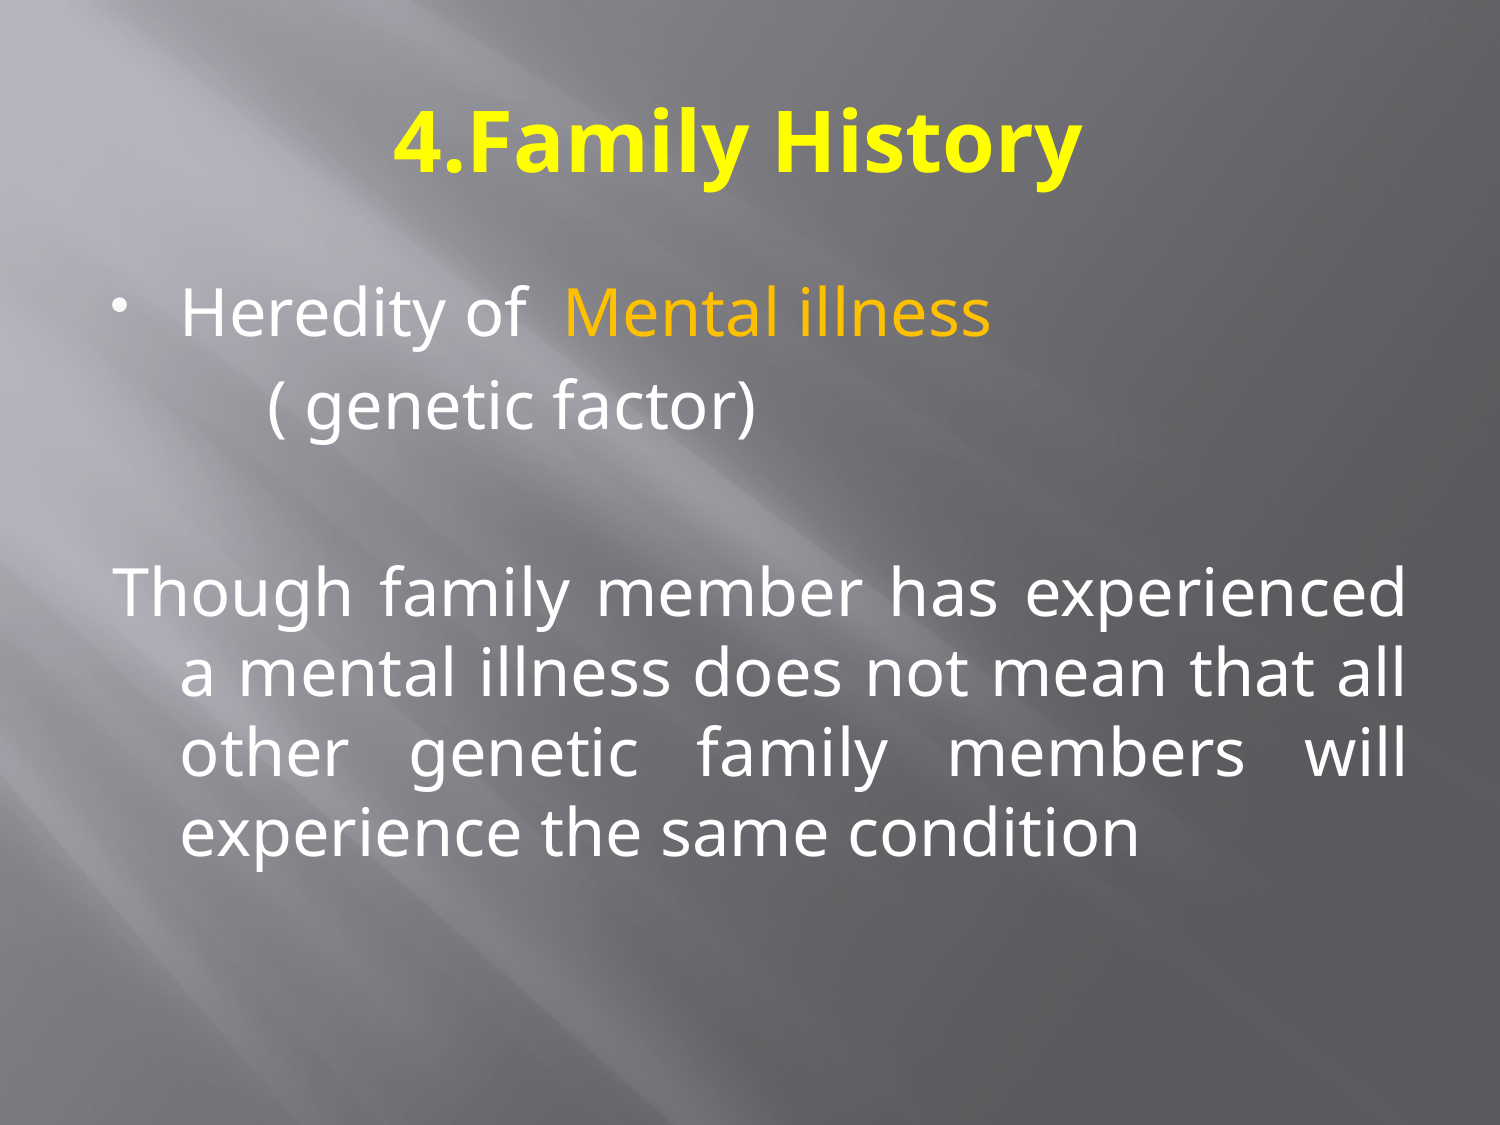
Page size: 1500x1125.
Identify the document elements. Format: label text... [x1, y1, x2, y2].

title 4.Family History [75, 45, 1425, 233]
list Heredity of Mental illness ( genetic factor) Though family member has experienced a mental illness does not mean that all other genetic family members will experience the same condition [75, 262, 1425, 1035]
